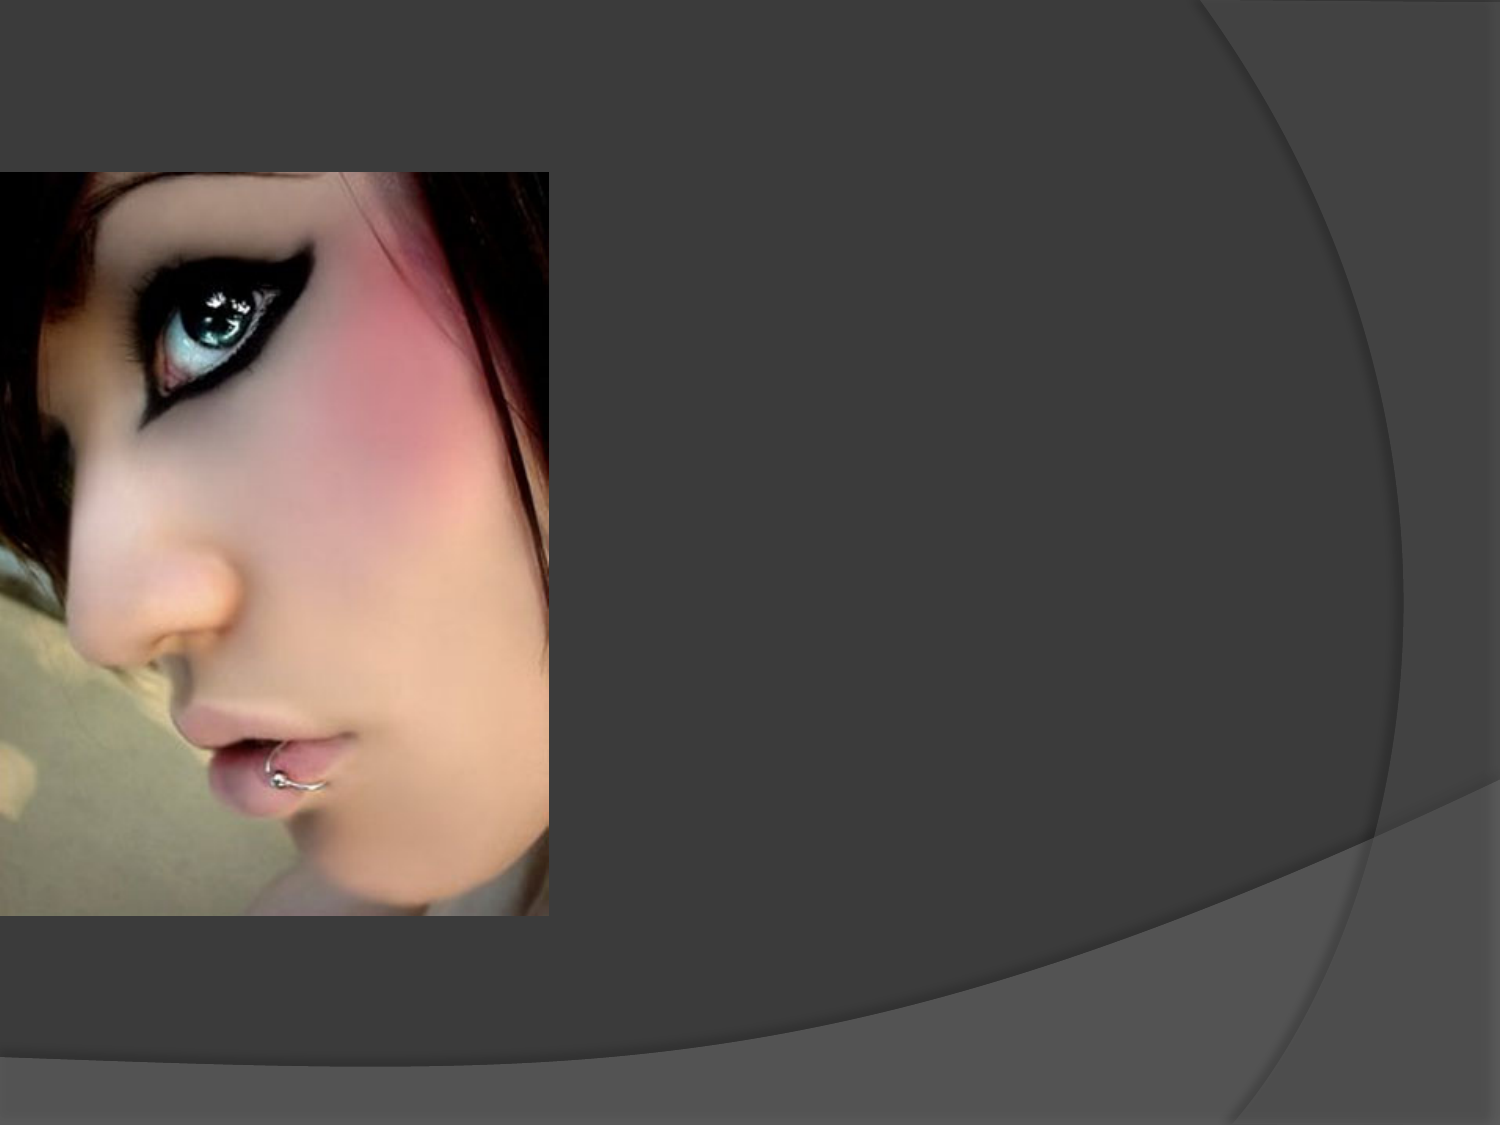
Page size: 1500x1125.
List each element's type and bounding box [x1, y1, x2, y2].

list [0, 172, 549, 916]
